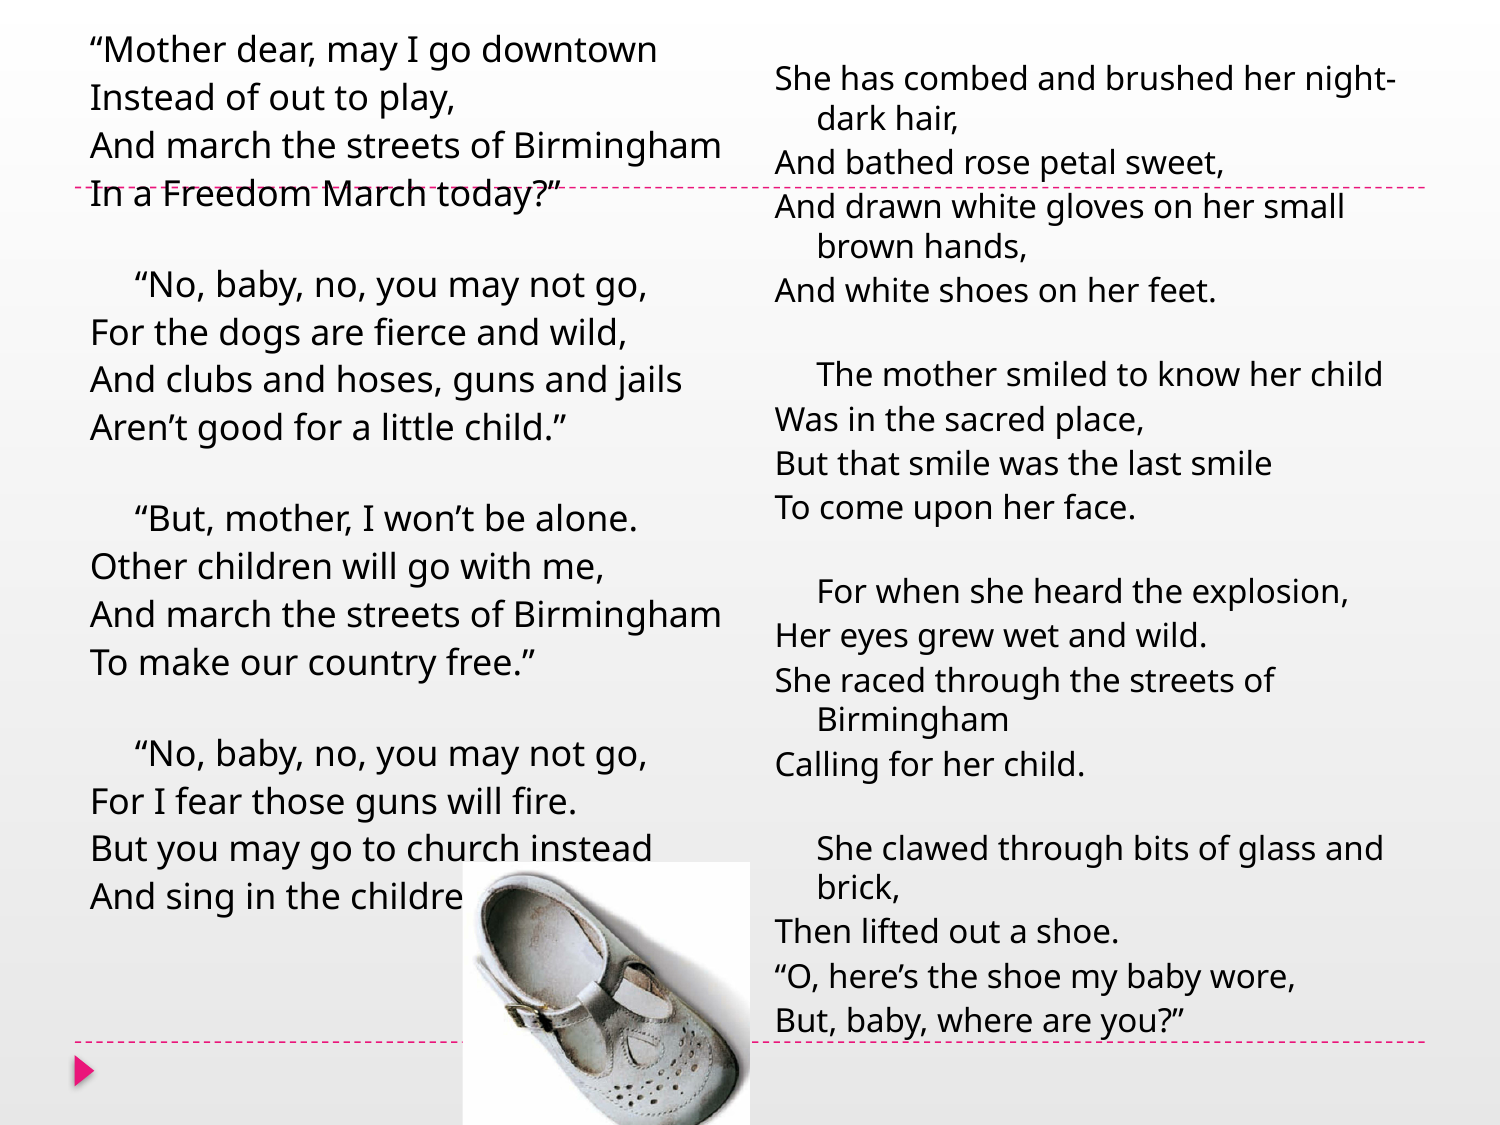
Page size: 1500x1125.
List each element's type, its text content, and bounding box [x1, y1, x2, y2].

list “Mother dear, may I go downtown Instead of out to play, And march the streets of Birmingham In a Freedom March today?” “No, baby, no, you may not go, For the dogs are fierce and wild, And clubs and hoses, guns and jails Aren’t good for a little child.” “But, mother, I won’t be alone. Other children will go with me, And march the streets of Birmingham To make our country free.” “No, baby, no, you may not go, For I fear those guns will fire. But you may go to church instead And sing in the children’s choir.” [75, 19, 738, 1045]
picture [462, 862, 751, 1125]
list She has combed and brushed her night-dark hair, And bathed rose petal sweet, And drawn white gloves on her small brown hands, And white shoes on her feet. The mother smiled to know her child Was in the sacred place, But that smile was the last smile To come upon her face. For when she heard the explosion, Her eyes grew wet and wild. She raced through the streets of Birmingham Calling for her child. She clawed through bits of glass and brick, Then lifted out a shoe. “O, here’s the shoe my baby wore, But, baby, where are you?” [759, 50, 1423, 1075]
